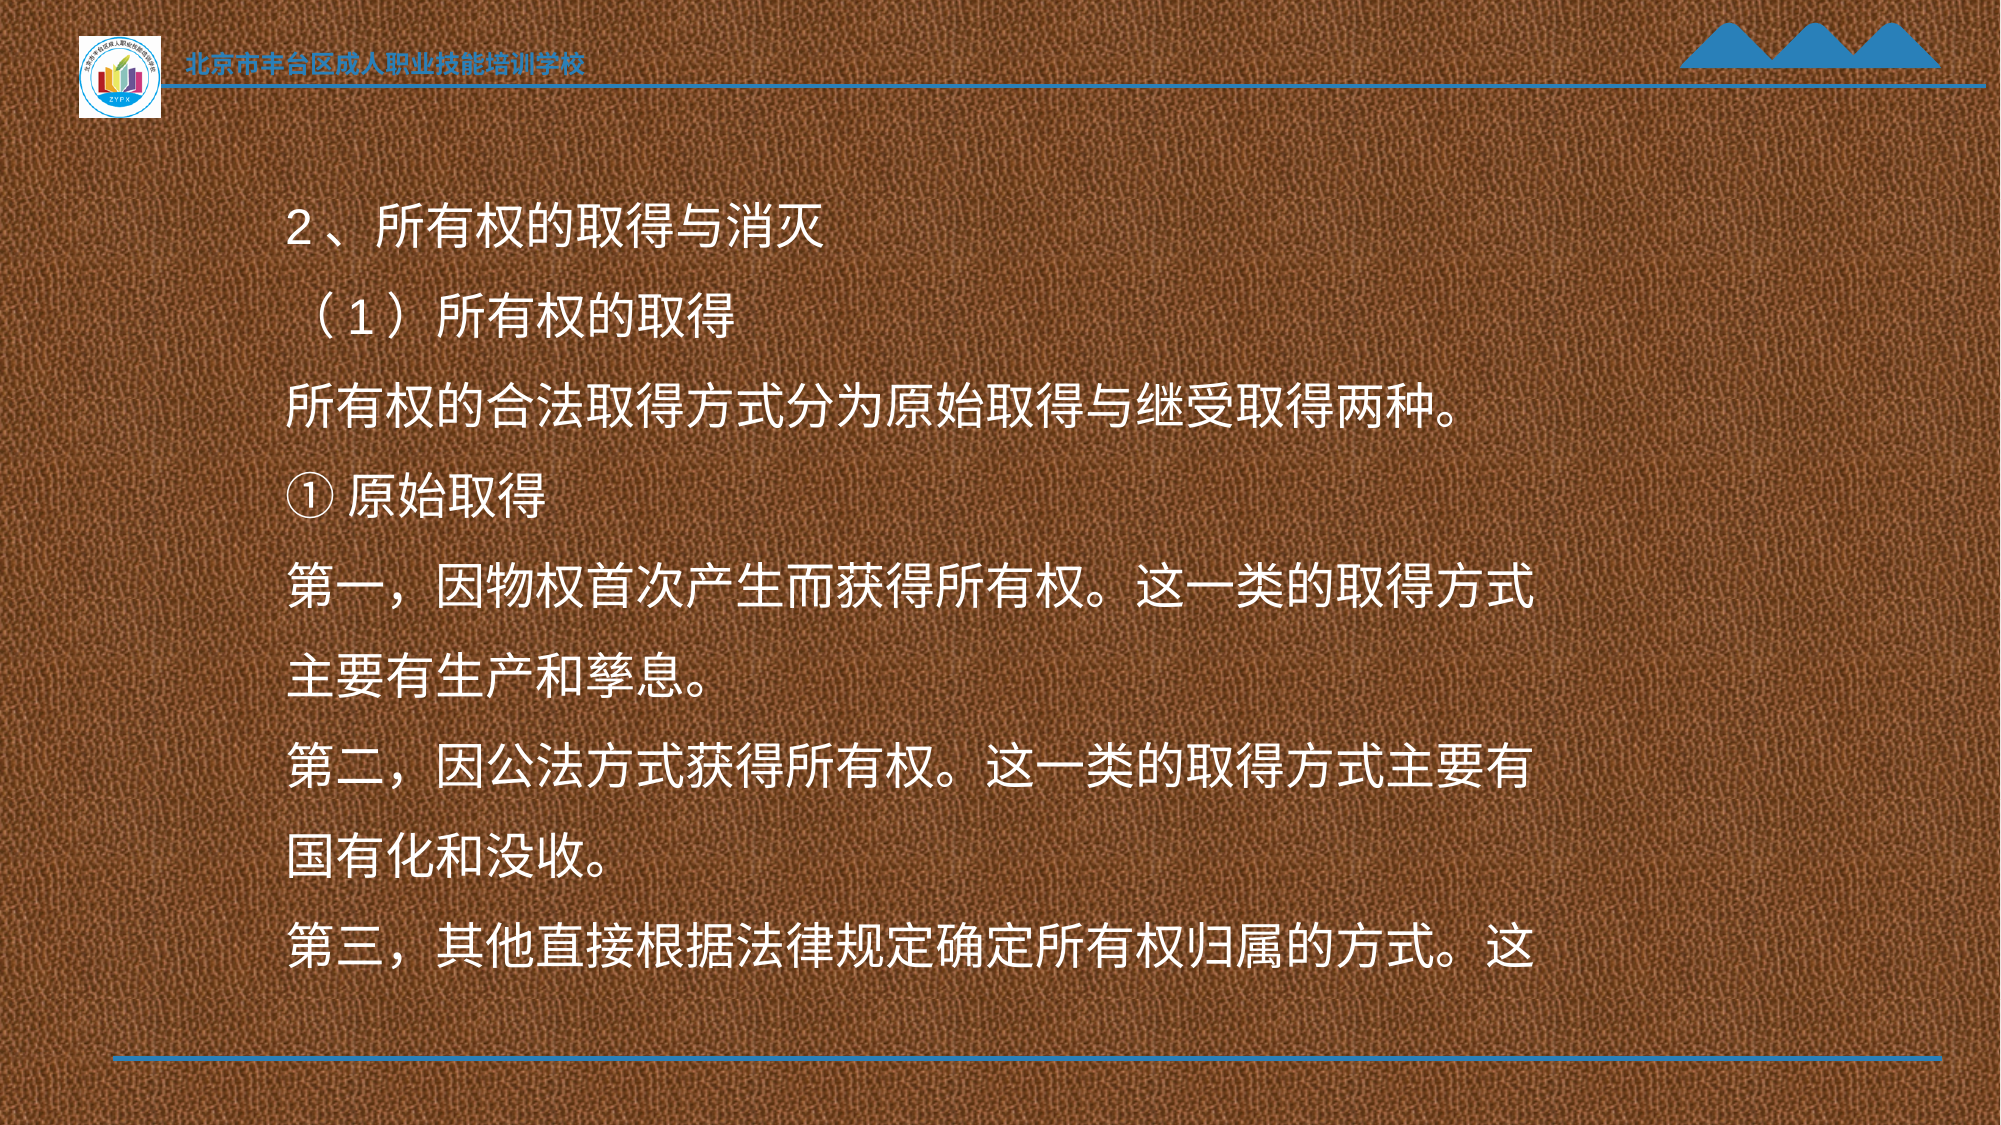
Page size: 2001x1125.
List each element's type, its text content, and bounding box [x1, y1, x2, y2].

picture [0, 0, 2001, 1125]
text_box [1677, 21, 1772, 70]
text_box 2、所有权的取得与消灭 （1）所有权的取得 所有权的合法取得方式分为原始取得与继受取得两种。 ①原始取得 第一，因物权首次产生而获得所有权。这一类的取得方式主要有生产和孳息。 第二，因公法方式获得所有权。这一类的取得方式主要有国有化和没收。 第三，其他直接根据法律规定确定所有权归属的方式。这 [270, 157, 1574, 983]
text_box [1840, 21, 1944, 70]
text_box 北京市丰台区成人职业技能培训学校 [170, 40, 632, 85]
text_box [1763, 21, 1853, 70]
